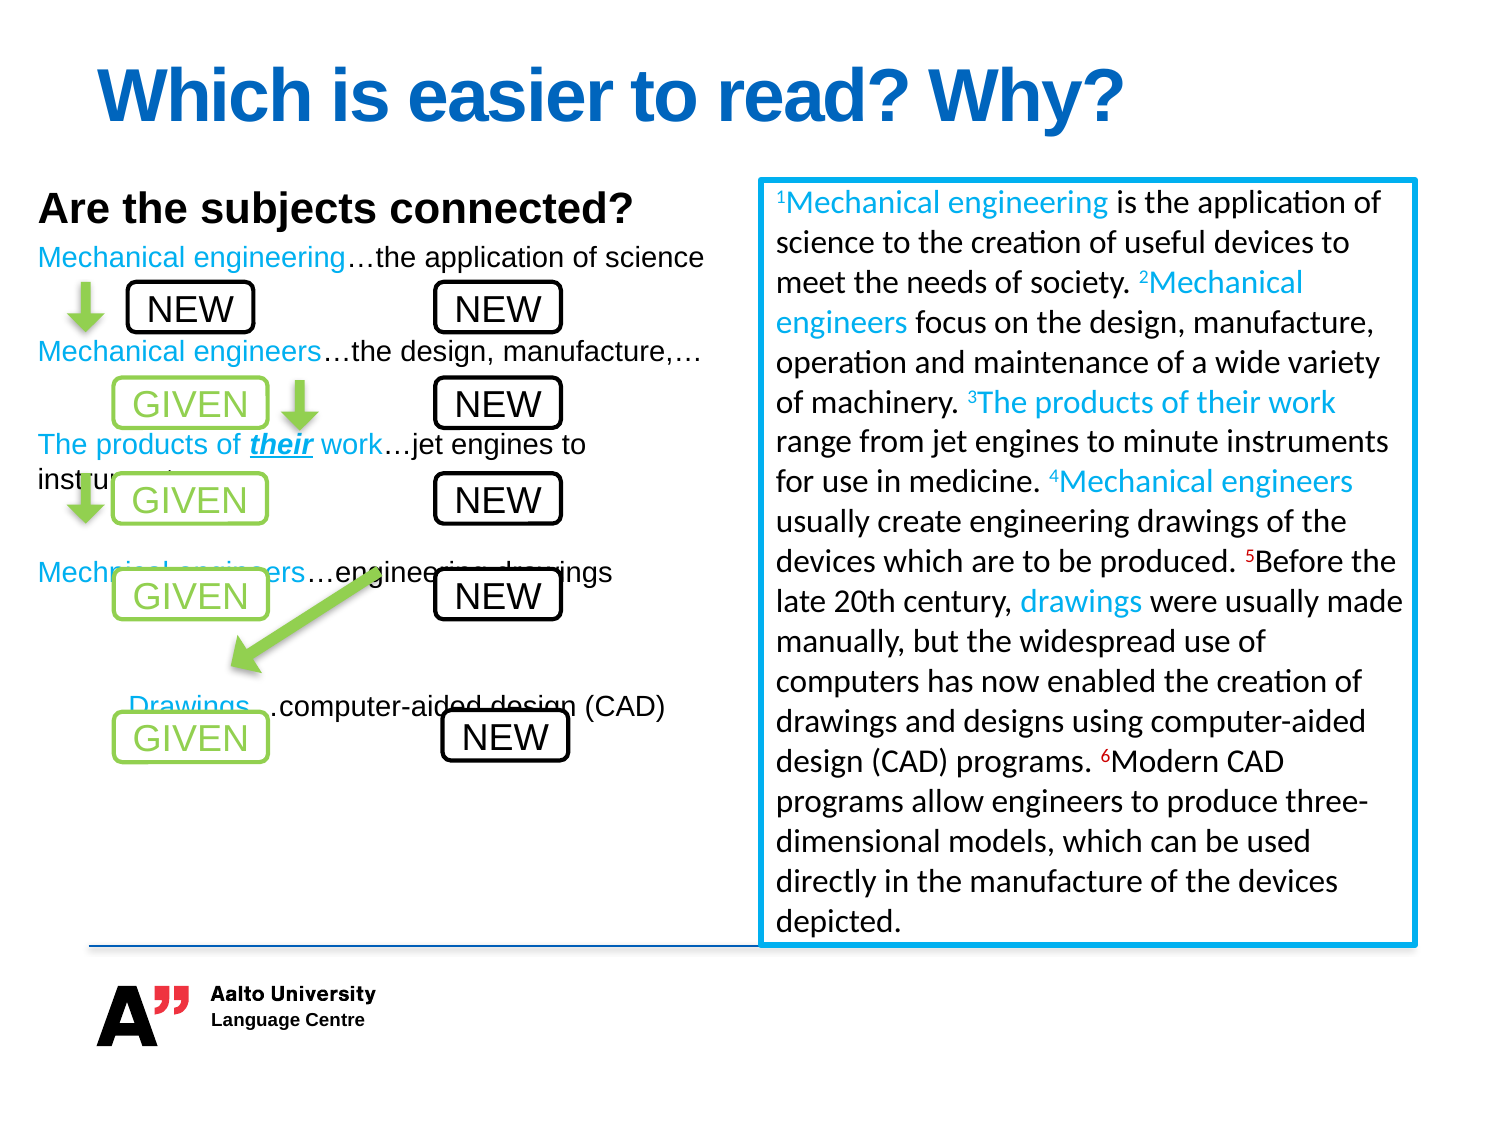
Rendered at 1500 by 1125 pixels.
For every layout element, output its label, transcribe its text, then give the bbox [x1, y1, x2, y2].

list 1Mechanical engineering is the application of science to the creation of useful devices to meet the needs of society. 2Mechanical engineers focus on the design, manufacture, operation and maintenance of a wide variety of machinery. 3The products of their work range from jet engines to minute instruments for use in medicine. 4Mechanical engineers usually create engineering drawings of the devices which are to be produced. 5Before the late 20th century, drawings were usually made manually, but the widespread use of computers has now enabled the creation of drawings and designs using computer-aided design (CAD) programs. 6Modern CAD programs allow engineers to produce three-dimensional models, which can be used directly in the manufacture of the devices depicted. [760, 180, 1415, 945]
text_box GIVEN [111, 709, 271, 765]
text_box NEW [433, 471, 564, 526]
list Are the subjects connected? Mechanical engineering…the application of science Mechanical engineers…the design, manufacture,… The products of their work…jet engines to instruments Mechnical engineers…engineering drawings Drawings…computer-aided design (CAD) [37, 180, 743, 906]
text_box NEW [433, 279, 564, 335]
text_box GIVEN [110, 471, 270, 526]
text_box [229, 565, 384, 674]
text_box NEW [440, 707, 571, 763]
text_box NEW [125, 279, 256, 335]
text_box [65, 281, 106, 333]
text_box NEW [433, 566, 564, 622]
text_box NEW [433, 375, 564, 431]
text_box [65, 472, 106, 525]
title Which is easier to read? Why? [97, 59, 1424, 257]
text_box GIVEN [111, 566, 271, 622]
text_box GIVEN [111, 375, 270, 431]
text_box [280, 379, 320, 432]
